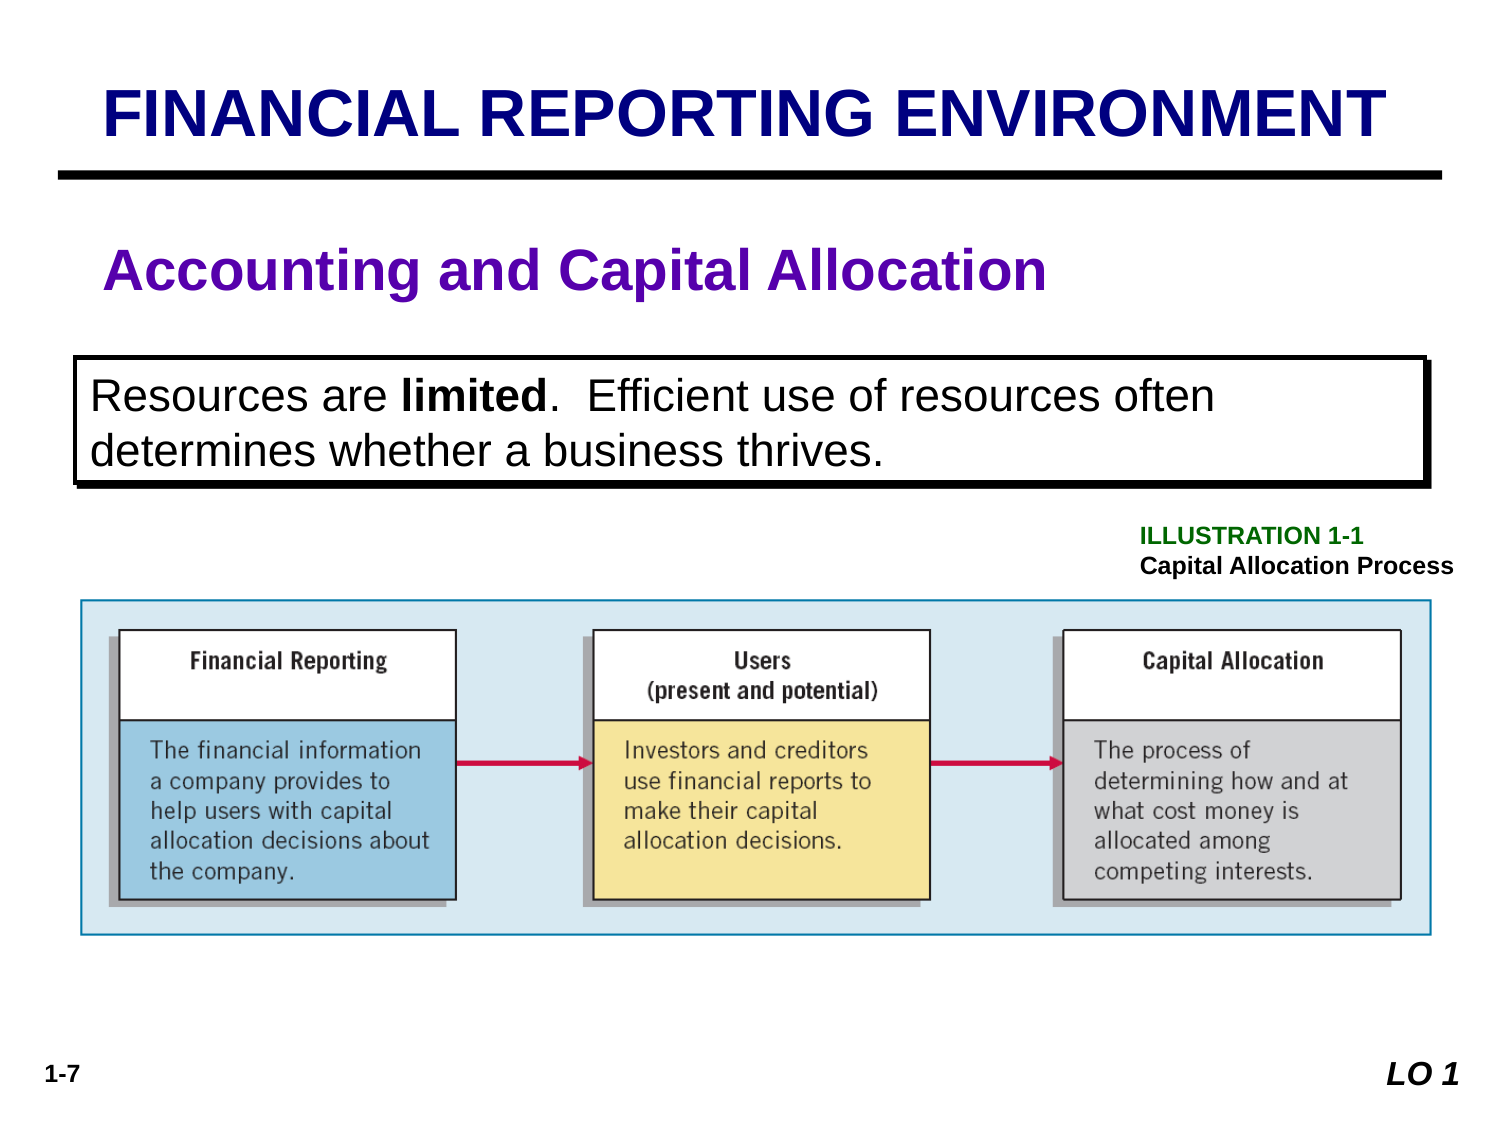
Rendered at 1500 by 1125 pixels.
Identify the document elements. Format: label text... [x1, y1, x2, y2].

text_box LO 1 [1350, 1044, 1475, 1100]
text_box Resources are limited. Efficient use of resources often determines whether a business thrives. [74, 357, 1425, 483]
text_box ILLUSTRATION 1-1 Capital Allocation Process [1124, 512, 1500, 588]
text_box Accounting and Capital Allocation [87, 224, 1425, 310]
text_box FINANCIAL REPORTING ENVIRONMENT [87, 62, 1438, 155]
picture [74, 594, 1438, 941]
